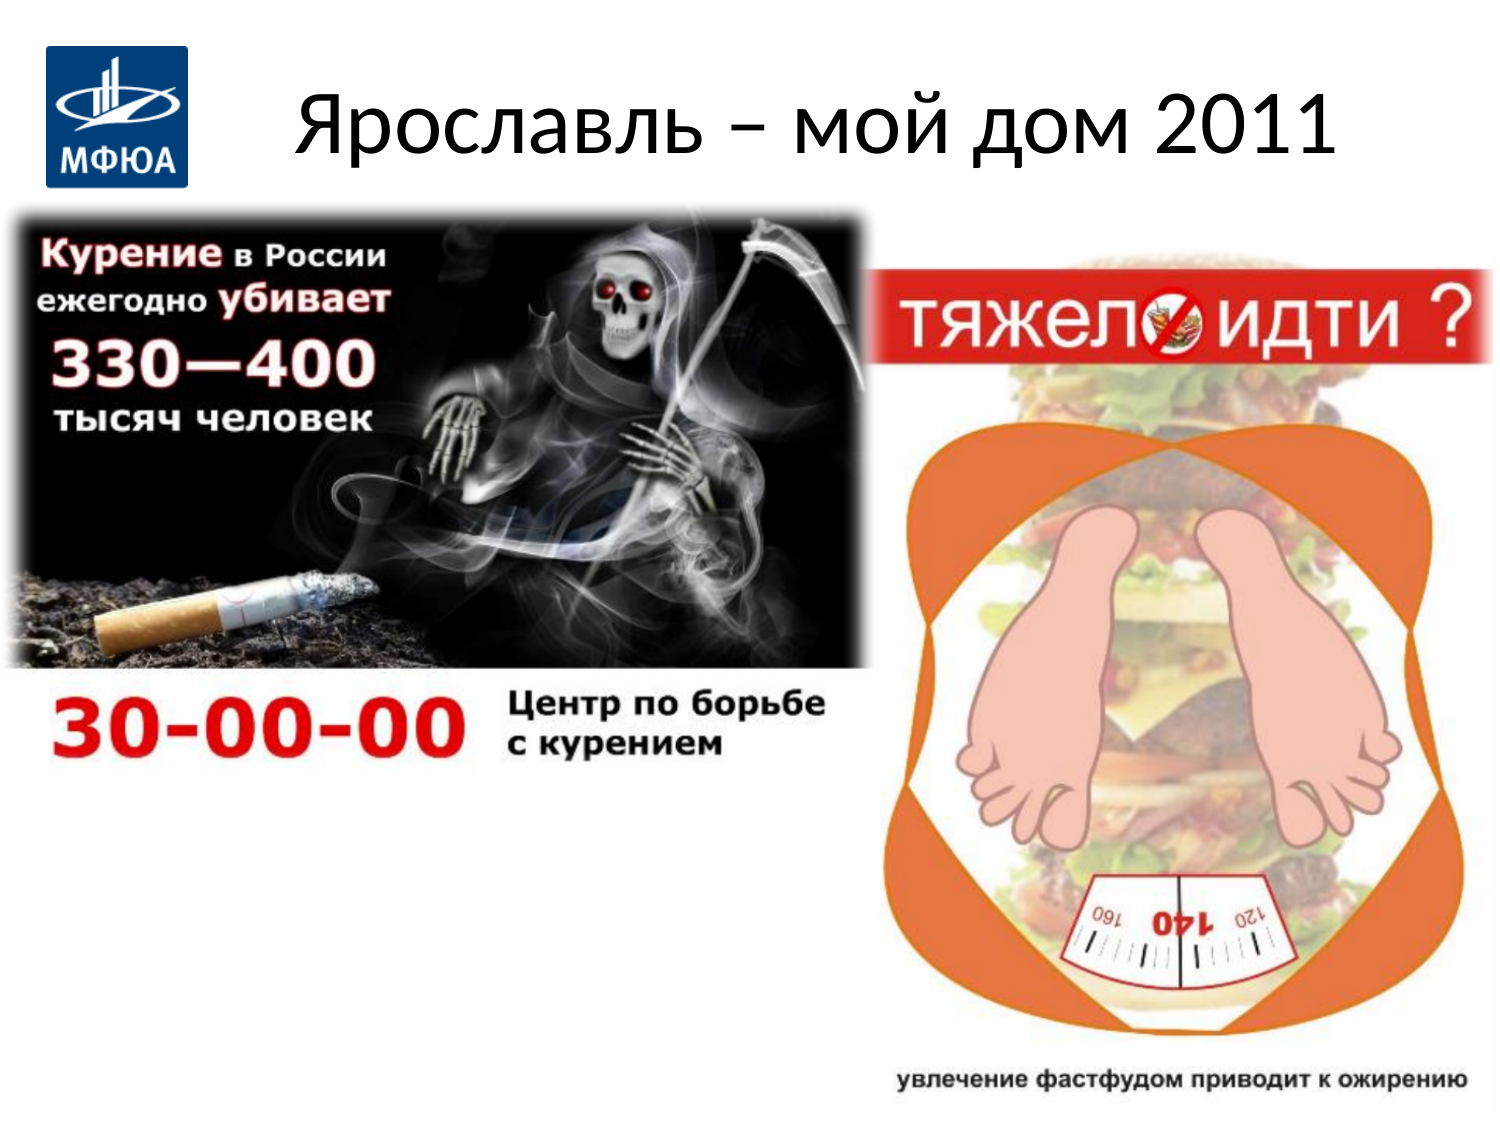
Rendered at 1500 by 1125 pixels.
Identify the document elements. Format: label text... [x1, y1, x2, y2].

title Ярославль – мой дом 2011 [210, 35, 1425, 200]
picture [46, 46, 188, 190]
picture [855, 241, 1500, 1125]
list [0, 198, 880, 786]
